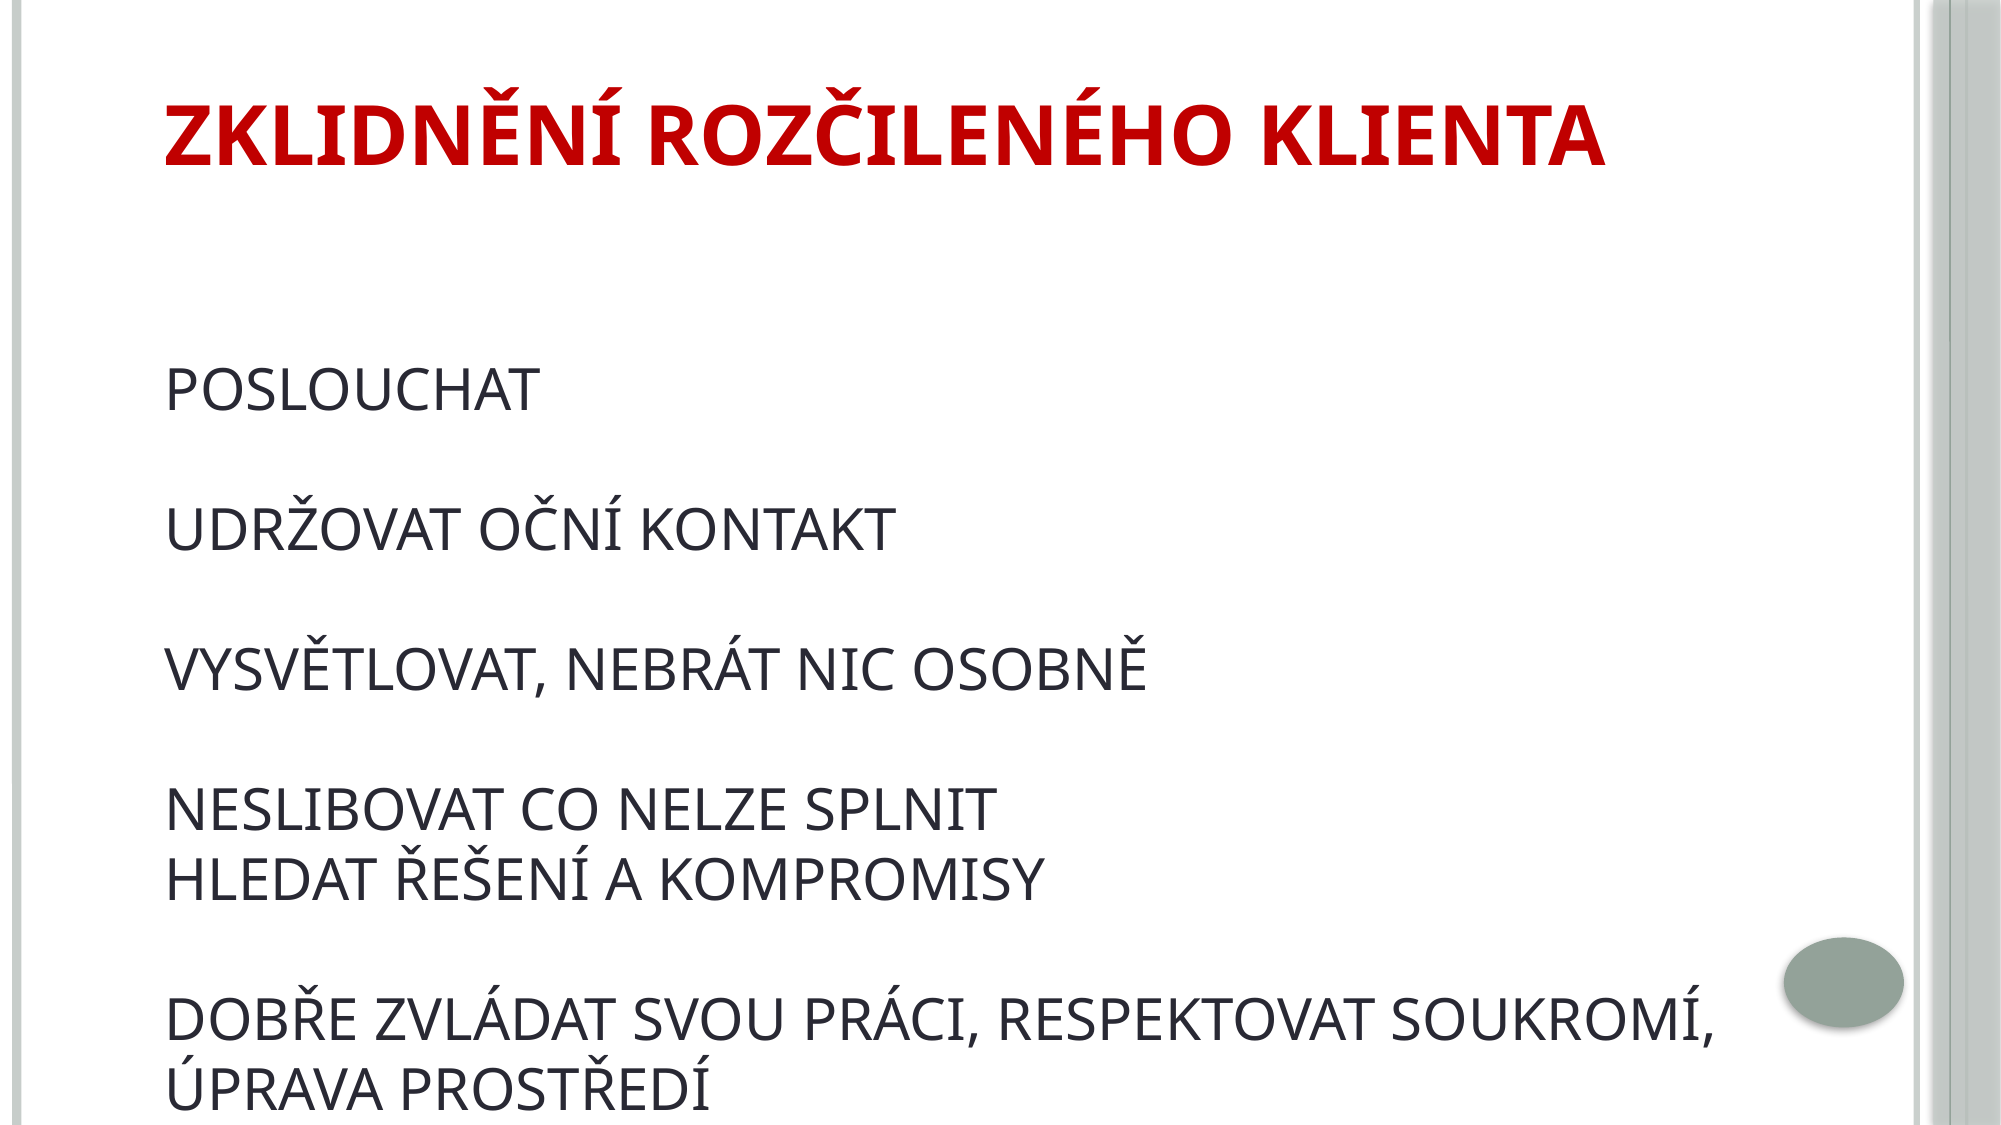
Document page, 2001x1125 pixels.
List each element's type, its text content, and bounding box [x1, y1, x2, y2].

text_box ZKLIDNĚNÍ ROZČILENÉHO KLIENTA POSLOUCHAT UDRŽOVAT OČNÍ KONTAKT VYSVĚTLOVAT, NEBRÁT NIC OSOBNĚ NESLIBOVAT CO NELZE SPLNIT HLEDAT ŘEŠENÍ A KOMPROMISY DOBŘE ZVLÁDAT SVOU PRÁCI, RESPEKTOVAT SOUKROMÍ, ÚPRAVA PROSTŘEDÍ [149, 75, 1773, 1125]
